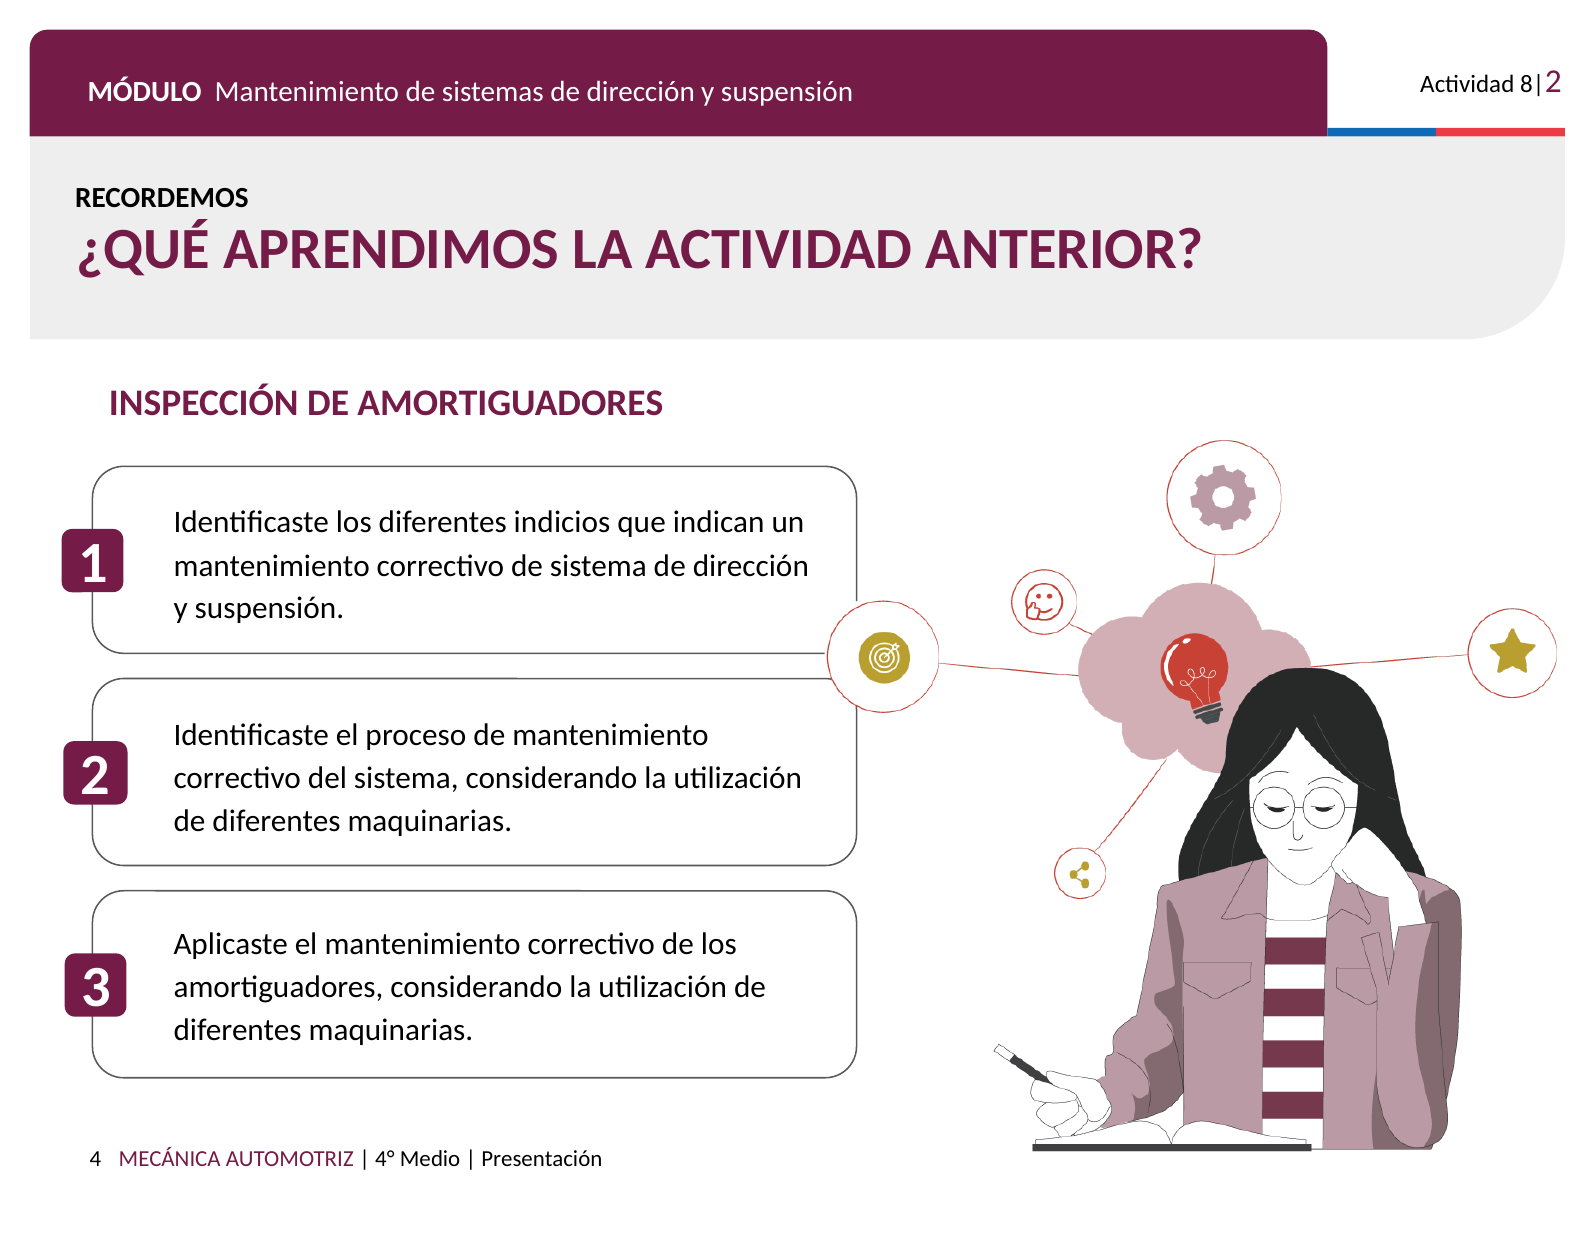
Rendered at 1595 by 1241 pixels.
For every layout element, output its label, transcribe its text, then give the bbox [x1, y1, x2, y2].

text_box Aplicaste el mantenimiento correctivo de los amortiguadores, considerando la utilización de diferentes maquinarias. [158, 937, 789, 1026]
text_box [92, 890, 789, 1078]
subtitle RECORDEMOS [60, 200, 832, 226]
text_box [92, 678, 789, 866]
text_box INSPECCIÓN DE AMORTIGUADORES [93, 369, 1108, 437]
text_box ¿QUÉ APRENDIMOS LA ACTIVIDAD ANTERIOR? [61, 225, 1530, 278]
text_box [63, 739, 128, 805]
text_box Identificaste los diferentes indicios que indican un mantenimiento correctivo de sistema de dirección y suspensión. [158, 516, 789, 605]
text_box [64, 951, 127, 1017]
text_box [61, 527, 124, 593]
text_box [92, 466, 789, 654]
picture [794, 409, 1593, 1167]
text_box Identificaste el proceso de mantenimiento correctivo del sistema, considerando la utilización de diferentes maquinarias. [158, 728, 789, 817]
